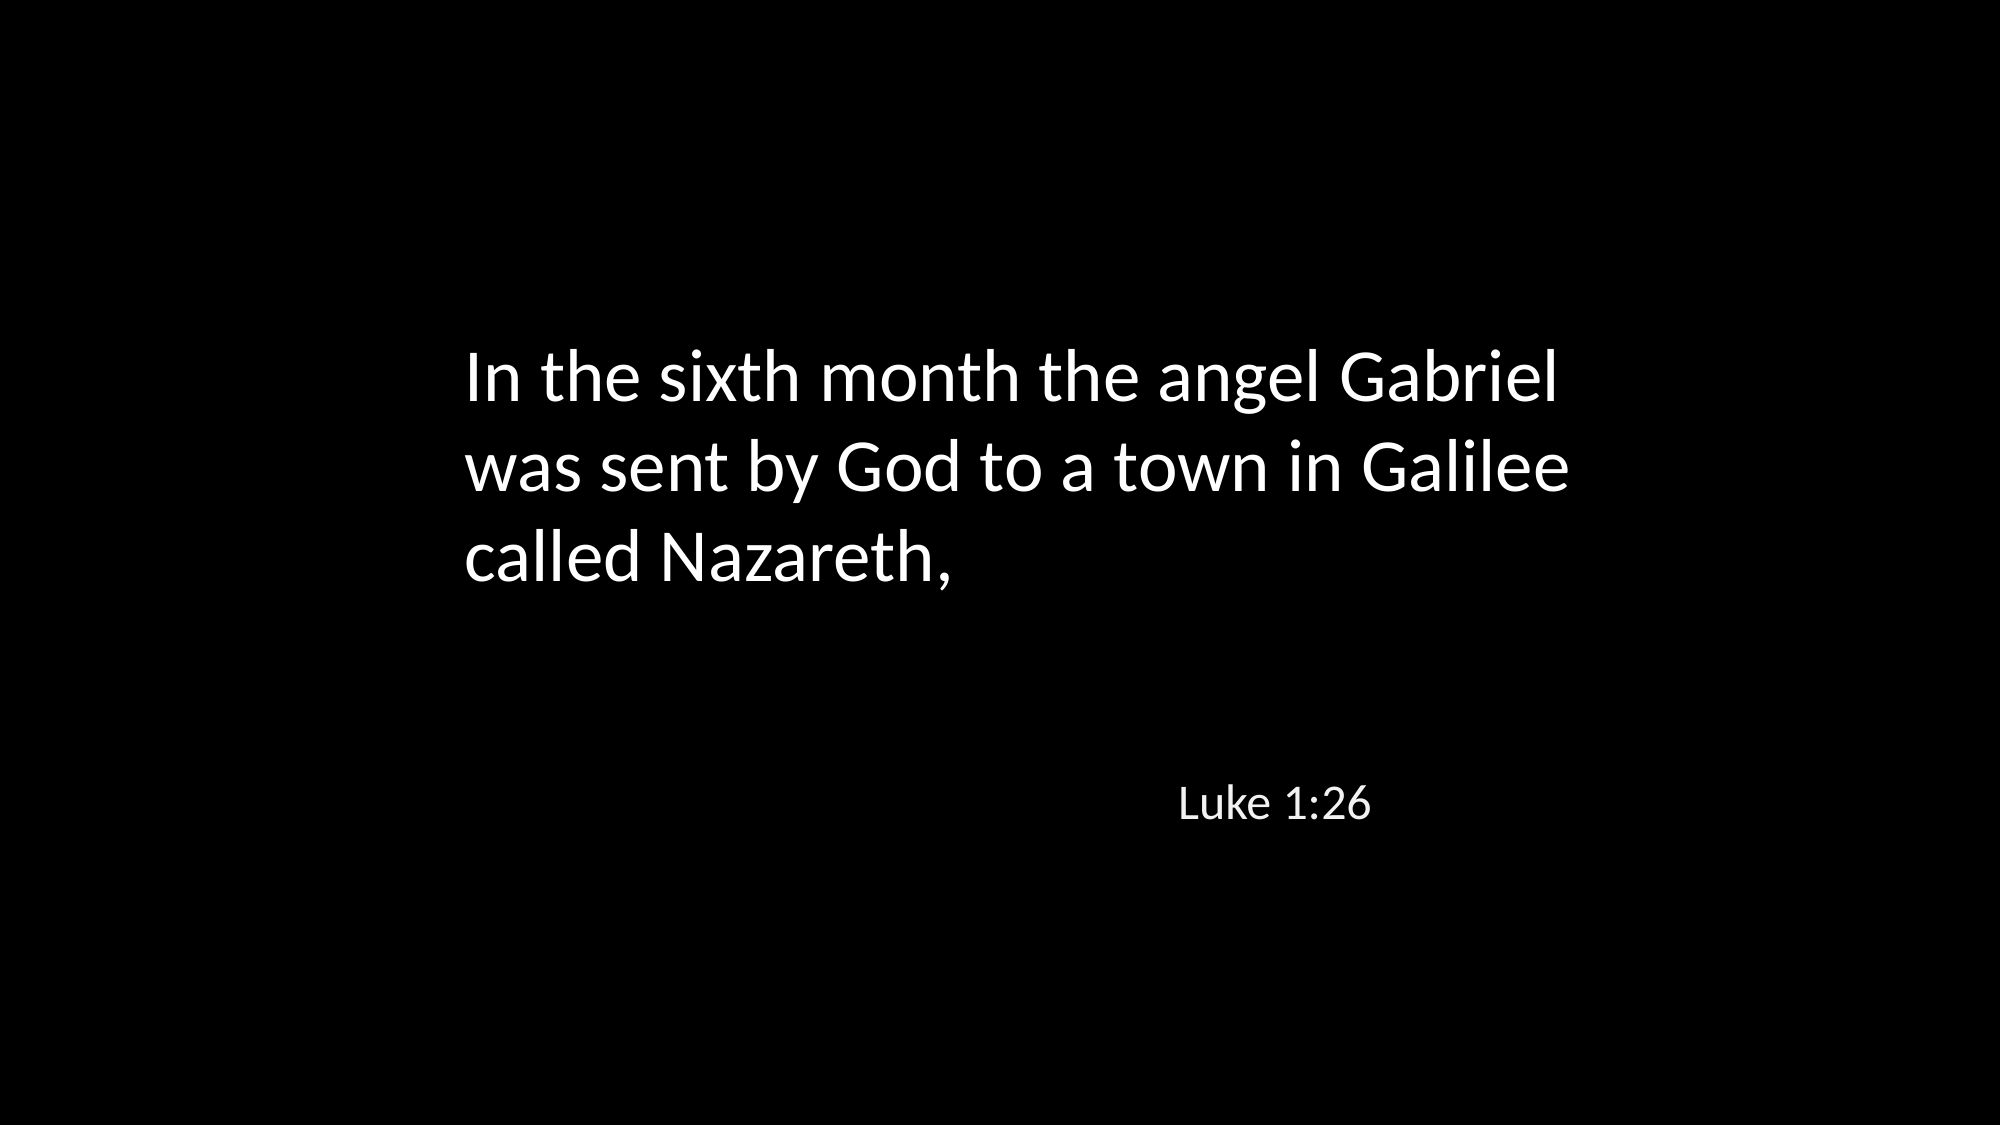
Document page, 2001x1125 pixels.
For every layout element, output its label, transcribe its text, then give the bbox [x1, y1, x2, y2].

text_box In the sixth month the angel Gabriel was sent by God to a town in Galilee called Nazareth, [449, 318, 1588, 604]
text_box Luke 1:26 [999, 762, 1550, 838]
